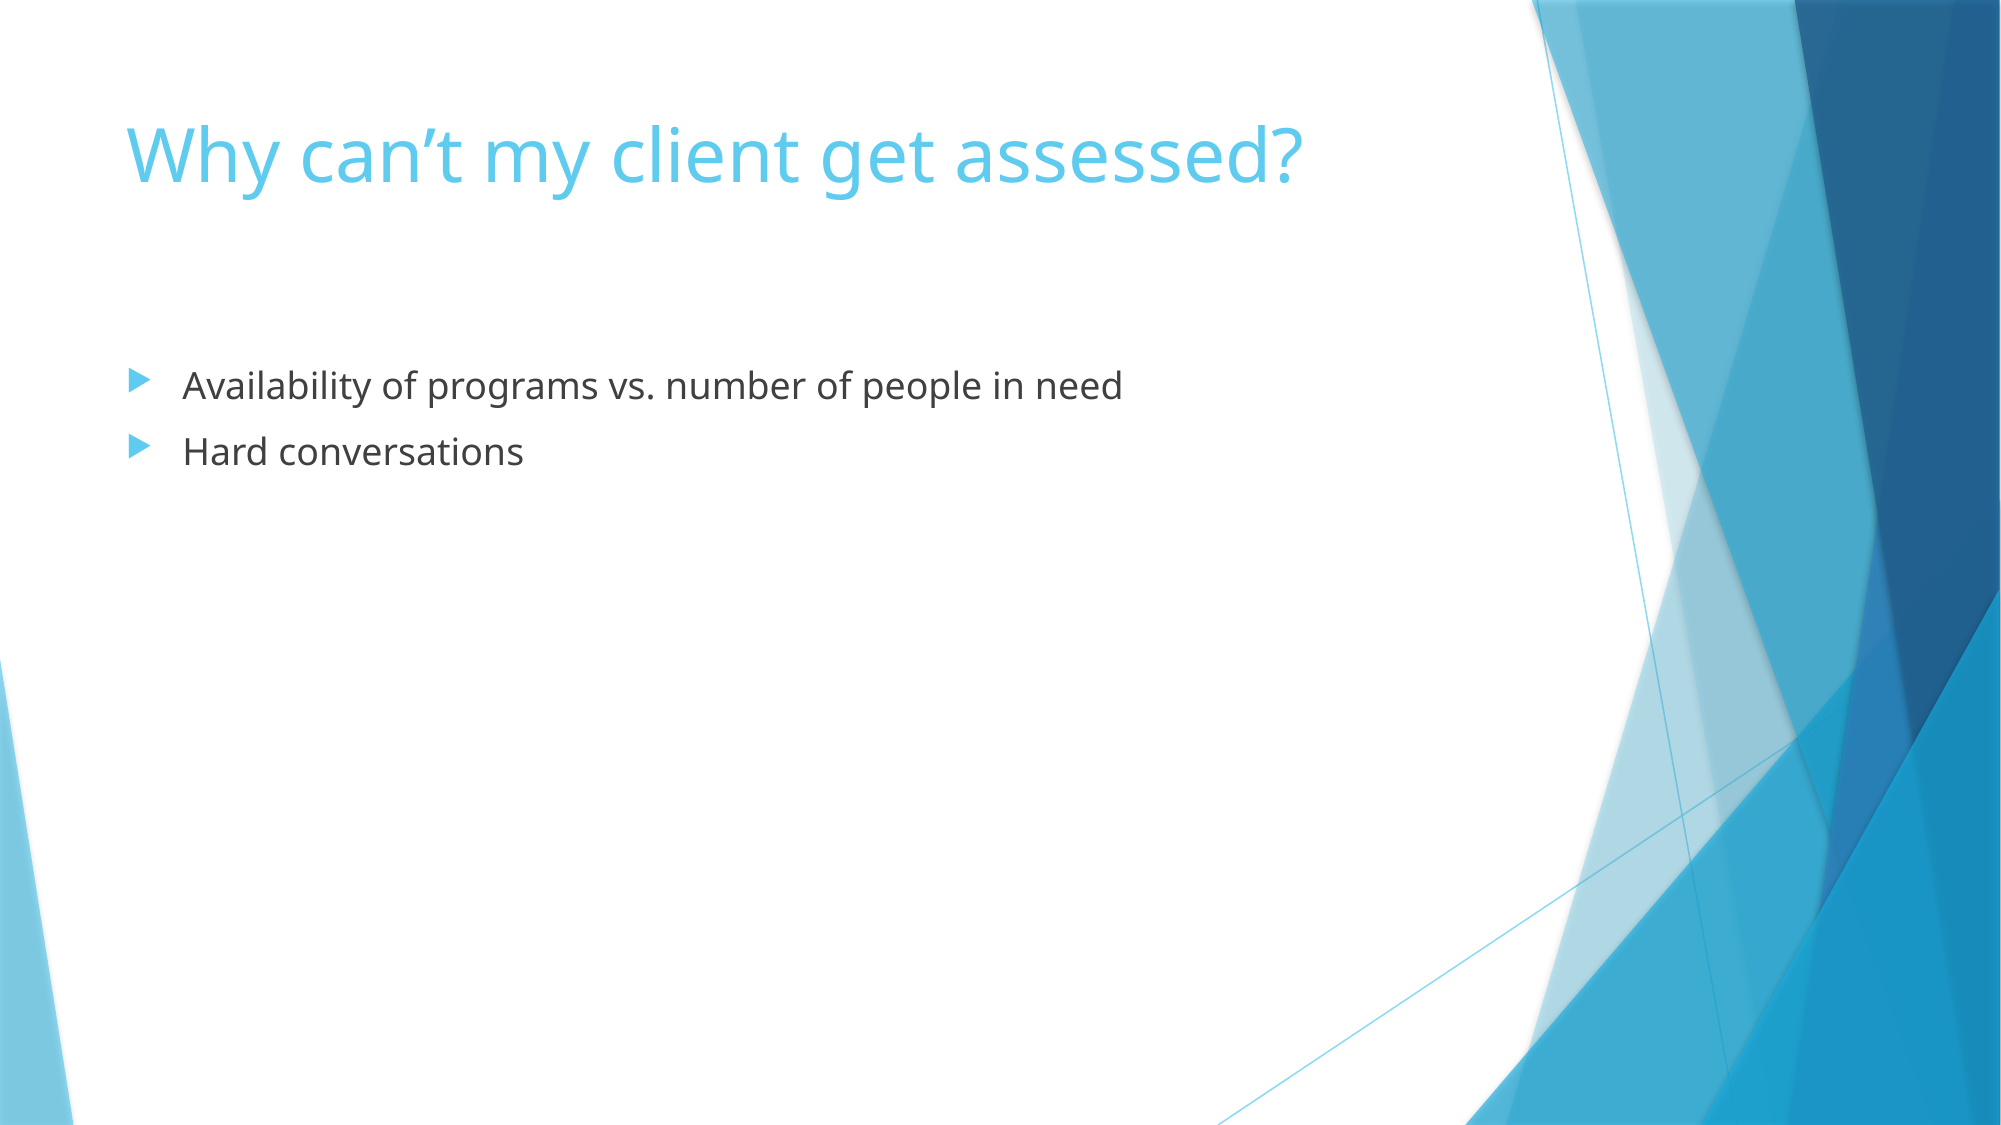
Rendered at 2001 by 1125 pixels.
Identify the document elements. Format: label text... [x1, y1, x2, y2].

title Why can’t my client get assessed? [111, 99, 1522, 317]
list Availability of programs vs. number of people in need Hard conversations [111, 354, 1522, 992]
